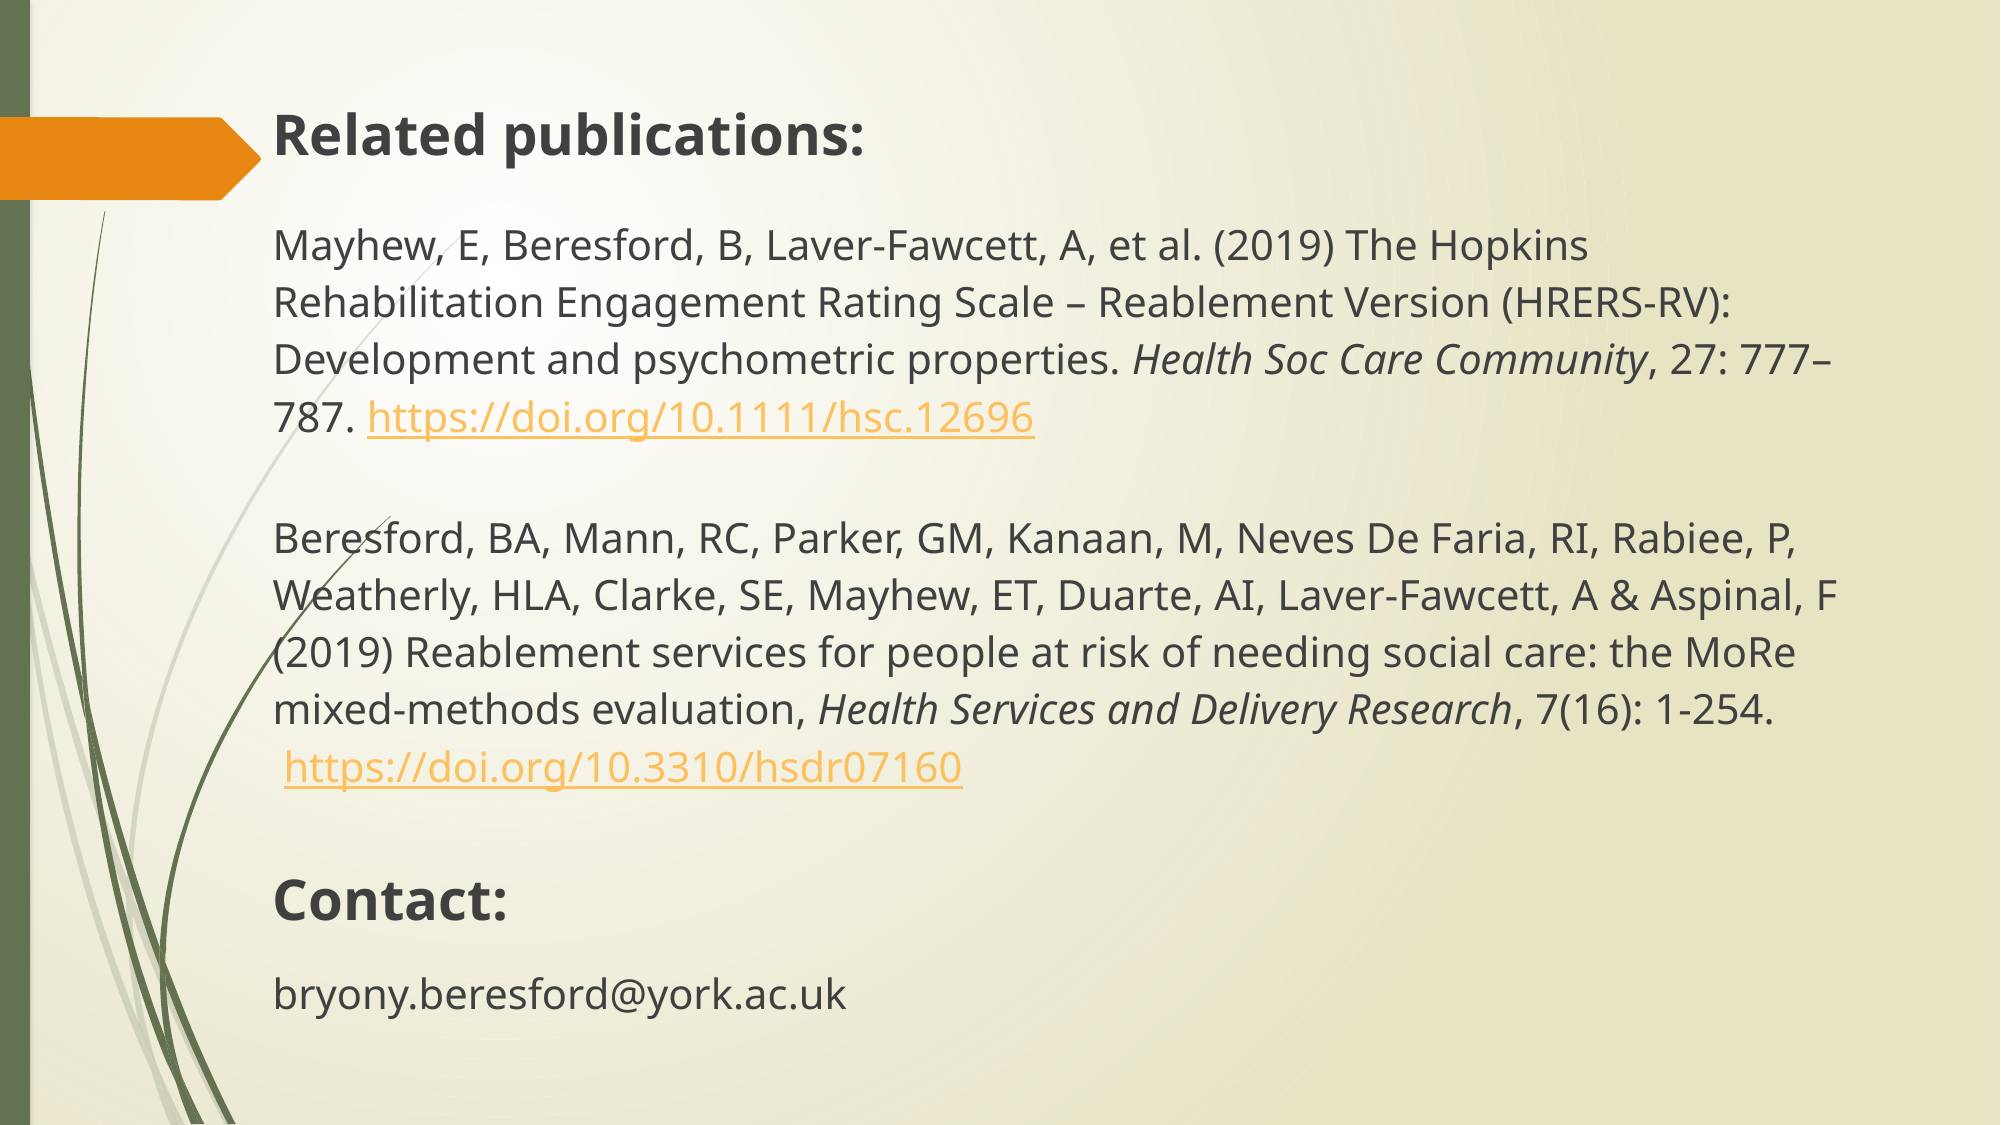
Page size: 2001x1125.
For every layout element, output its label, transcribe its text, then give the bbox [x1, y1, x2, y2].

list Related publications: Mayhew, E, Beresford, B, Laver‐Fawcett, A, et al. (2019) The Hopkins Rehabilitation Engagement Rating Scale – Reablement Version (HRERS‐RV): Development and psychometric properties. Health Soc Care Community, 27: 777– 787. https://doi.org/10.1111/hsc.12696 Beresford, BA, Mann, RC, Parker, GM, Kanaan, M, Neves De Faria, RI, Rabiee, P, Weatherly, HLA, Clarke, SE, Mayhew, ET, Duarte, AI, Laver-Fawcett, A & Aspinal, F (2019) Reablement services for people at risk of needing social care: the MoRe mixed-methods evaluation, Health Services and Delivery Research, 7(16): 1-254. https://doi.org/10.3310/hsdr07160 Contact: bryony.beresford@york.ac.uk [257, 91, 1887, 1125]
